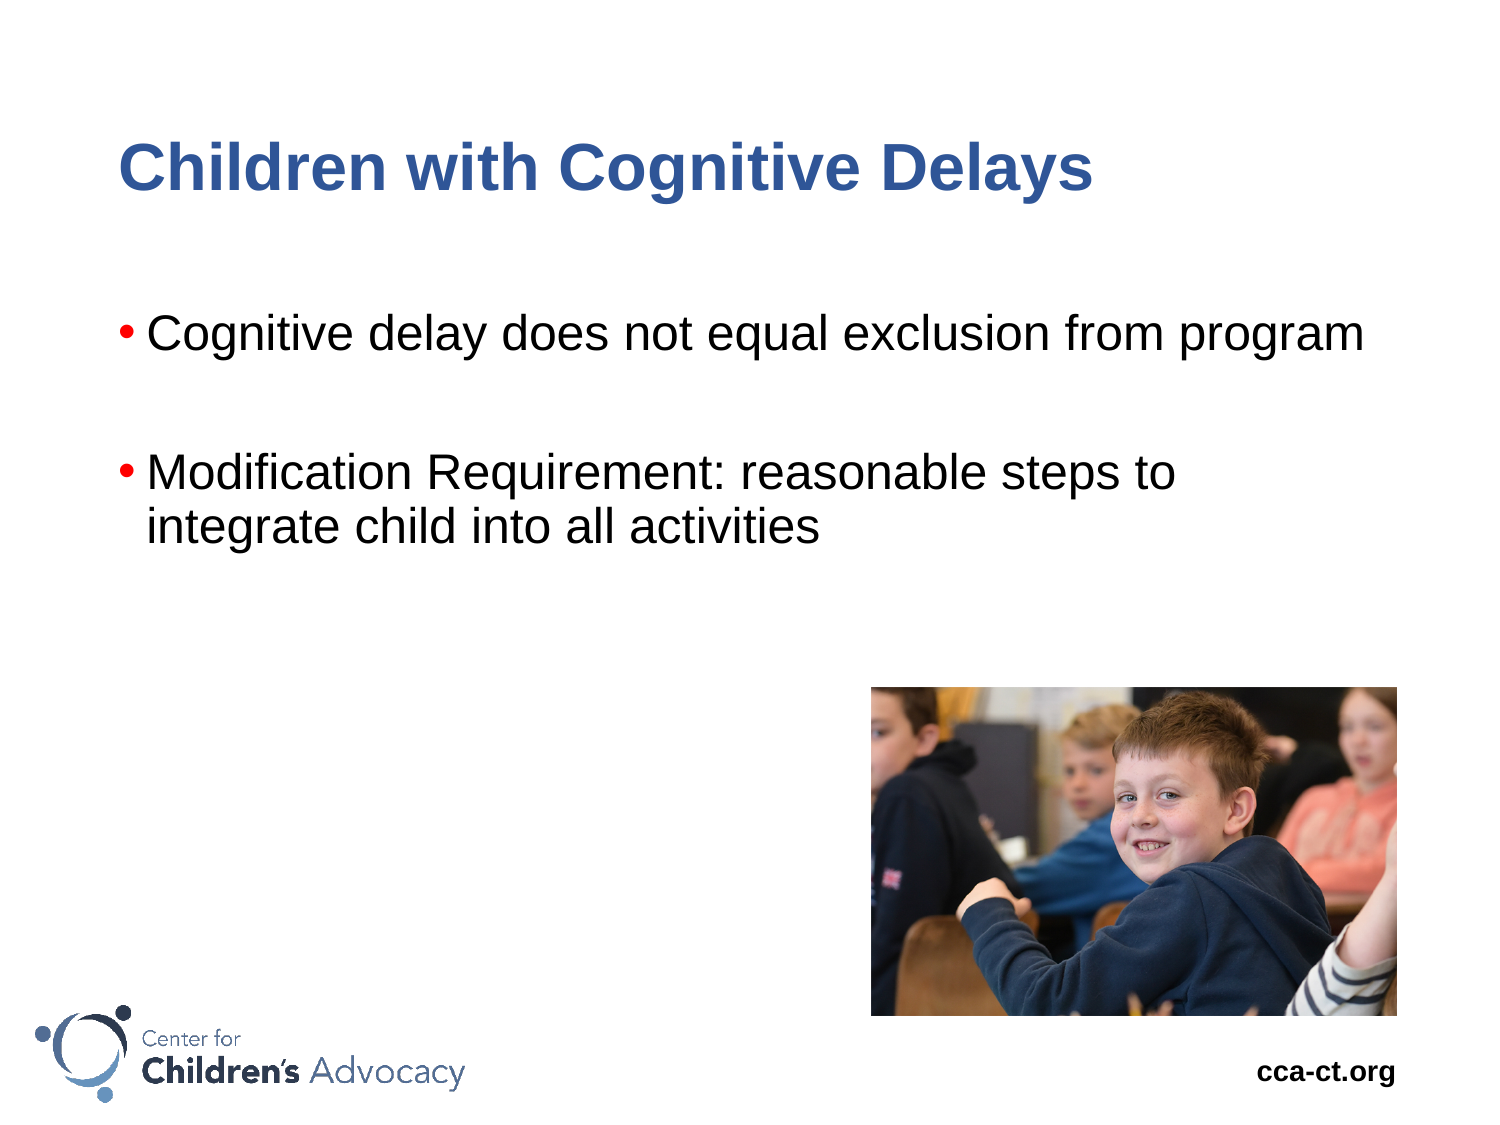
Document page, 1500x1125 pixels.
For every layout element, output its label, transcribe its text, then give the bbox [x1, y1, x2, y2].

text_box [33, 1002, 1411, 1110]
picture [871, 687, 1397, 1016]
list Cognitive delay does not equal exclusion from program Modification Requirement: reasonable steps to integrate child into all activities [103, 299, 1397, 738]
title Children with Cognitive Delays [103, 59, 1397, 278]
